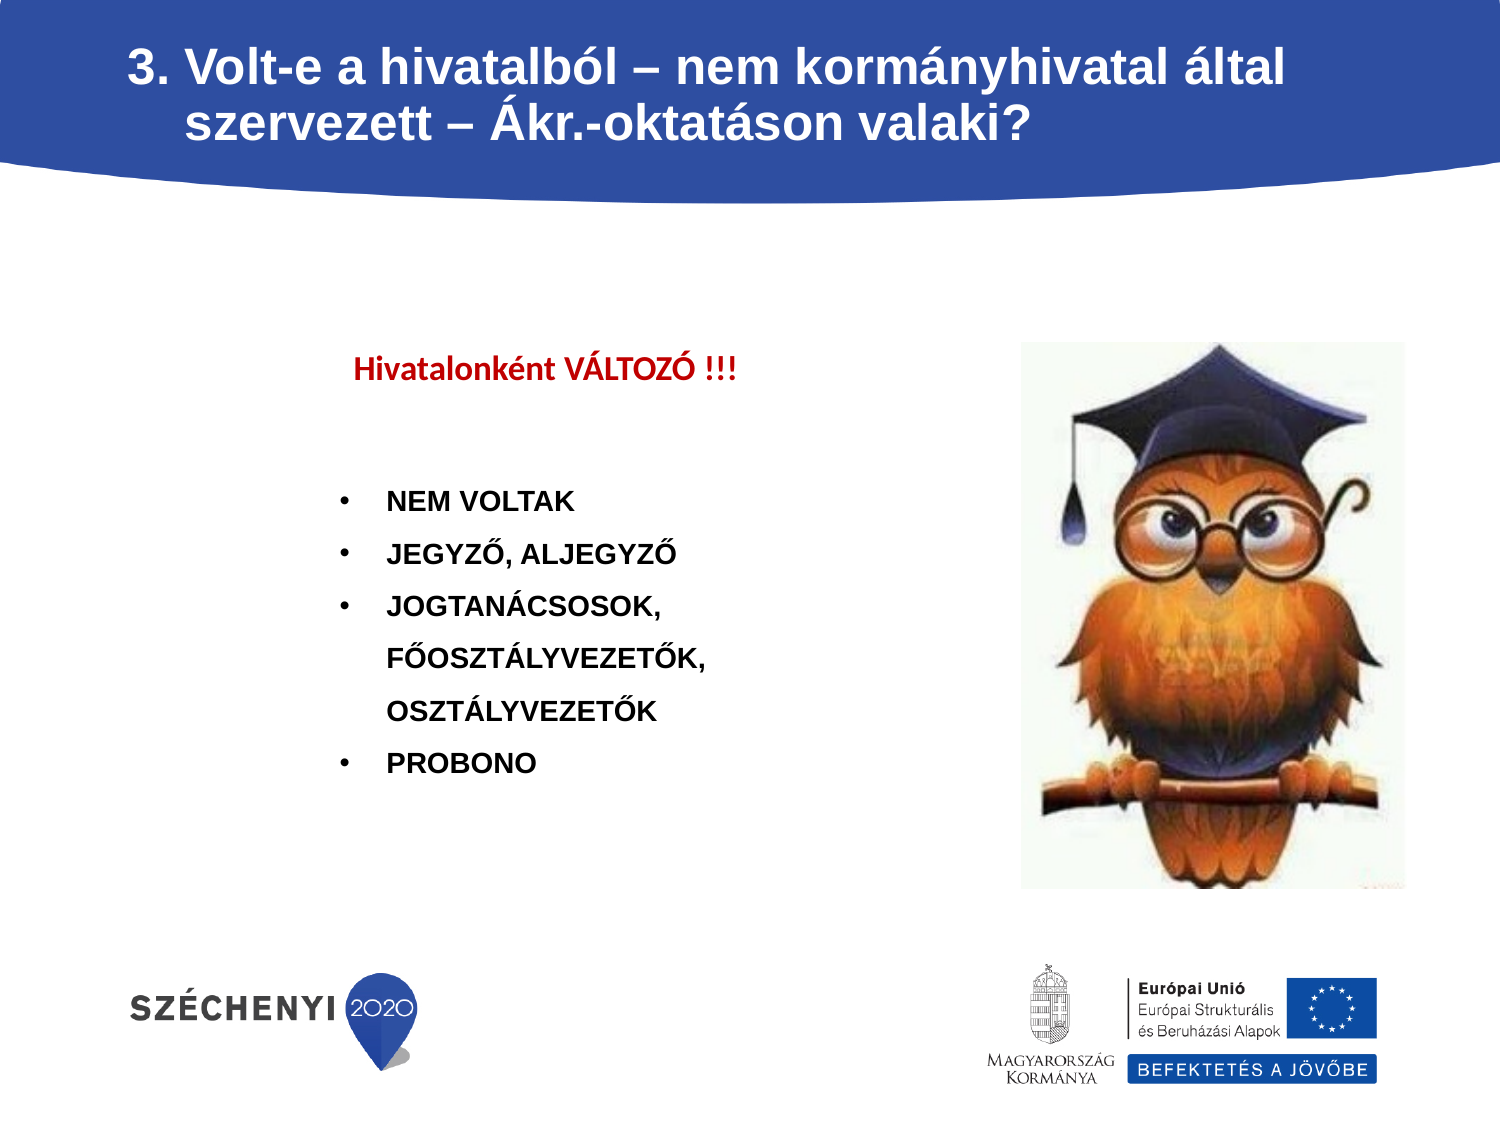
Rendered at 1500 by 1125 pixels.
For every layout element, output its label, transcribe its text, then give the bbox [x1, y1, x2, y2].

picture [0, 0, 1500, 1125]
title 3. Volt-e a hivatalból – nem kormányhivatal által szervezett – Ákr.-oktatáson valaki? [112, 33, 1407, 159]
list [1021, 342, 1407, 889]
text_box Nem voltak Jegyző, aljegyző jogtanácsosok, főosztályvezetők, osztályvezetők probono [324, 457, 917, 822]
list Hivatalonként VÁLTOZÓ !!! [228, 342, 864, 396]
